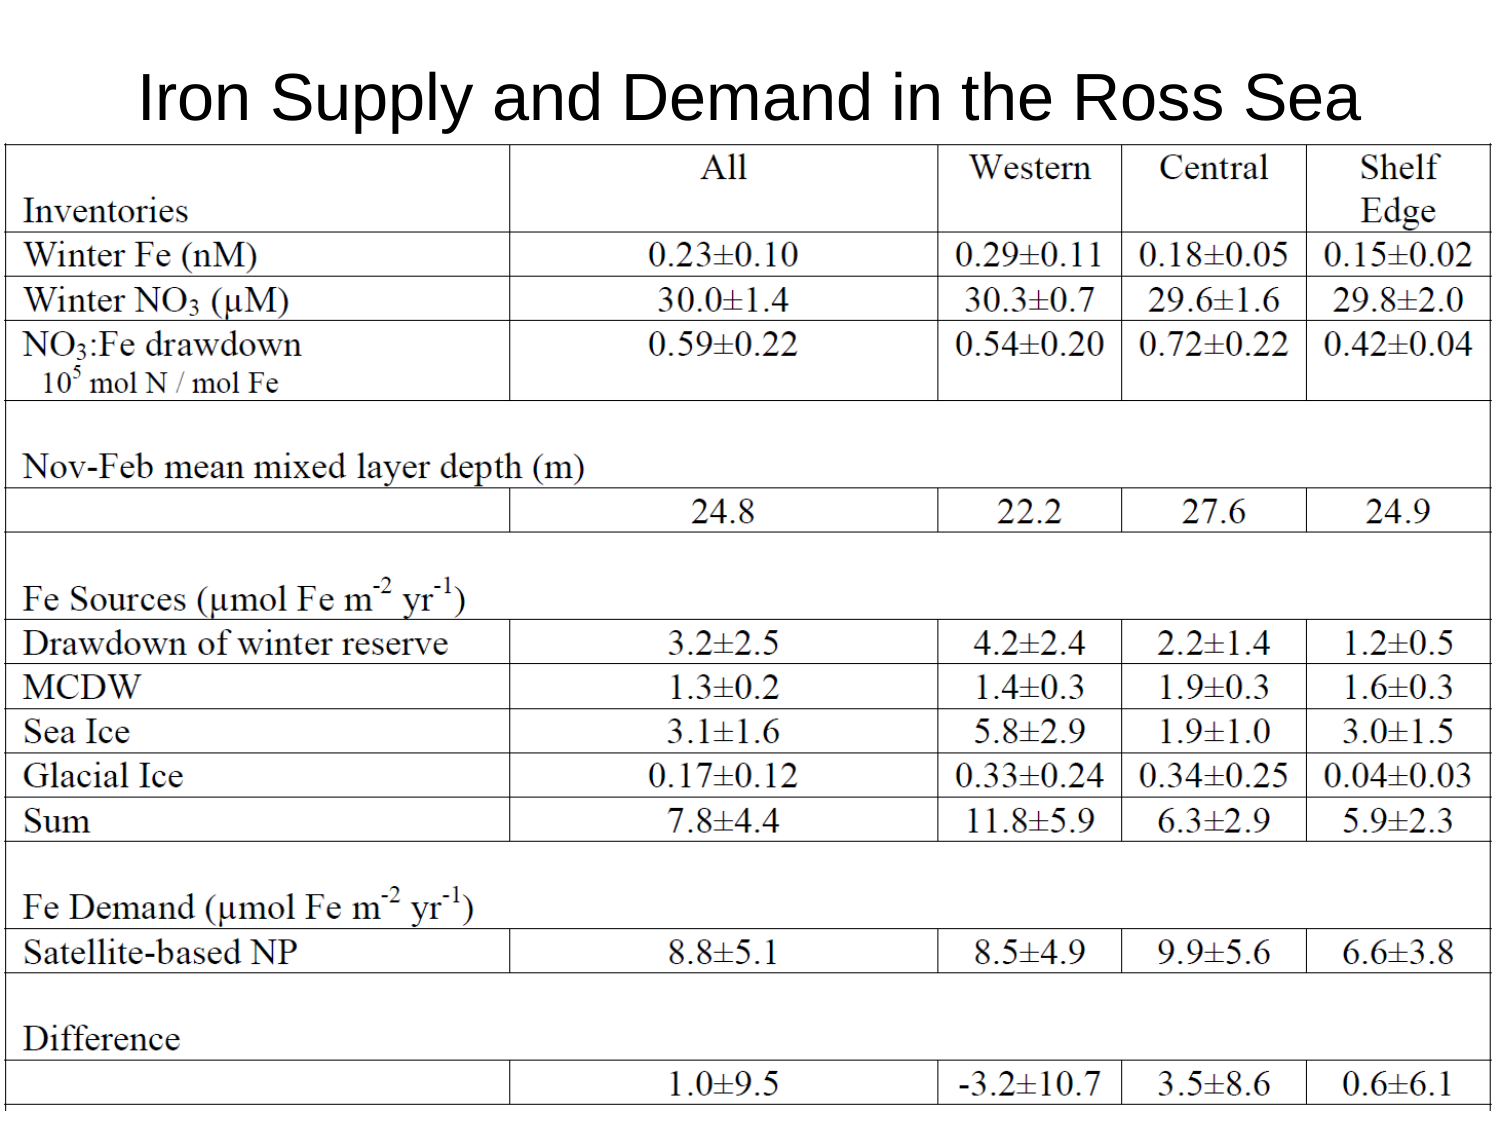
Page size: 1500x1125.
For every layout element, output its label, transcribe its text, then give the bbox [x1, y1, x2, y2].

title Iron Supply and Demand in the Ross Sea [75, 0, 1425, 135]
picture [0, 137, 1500, 1111]
